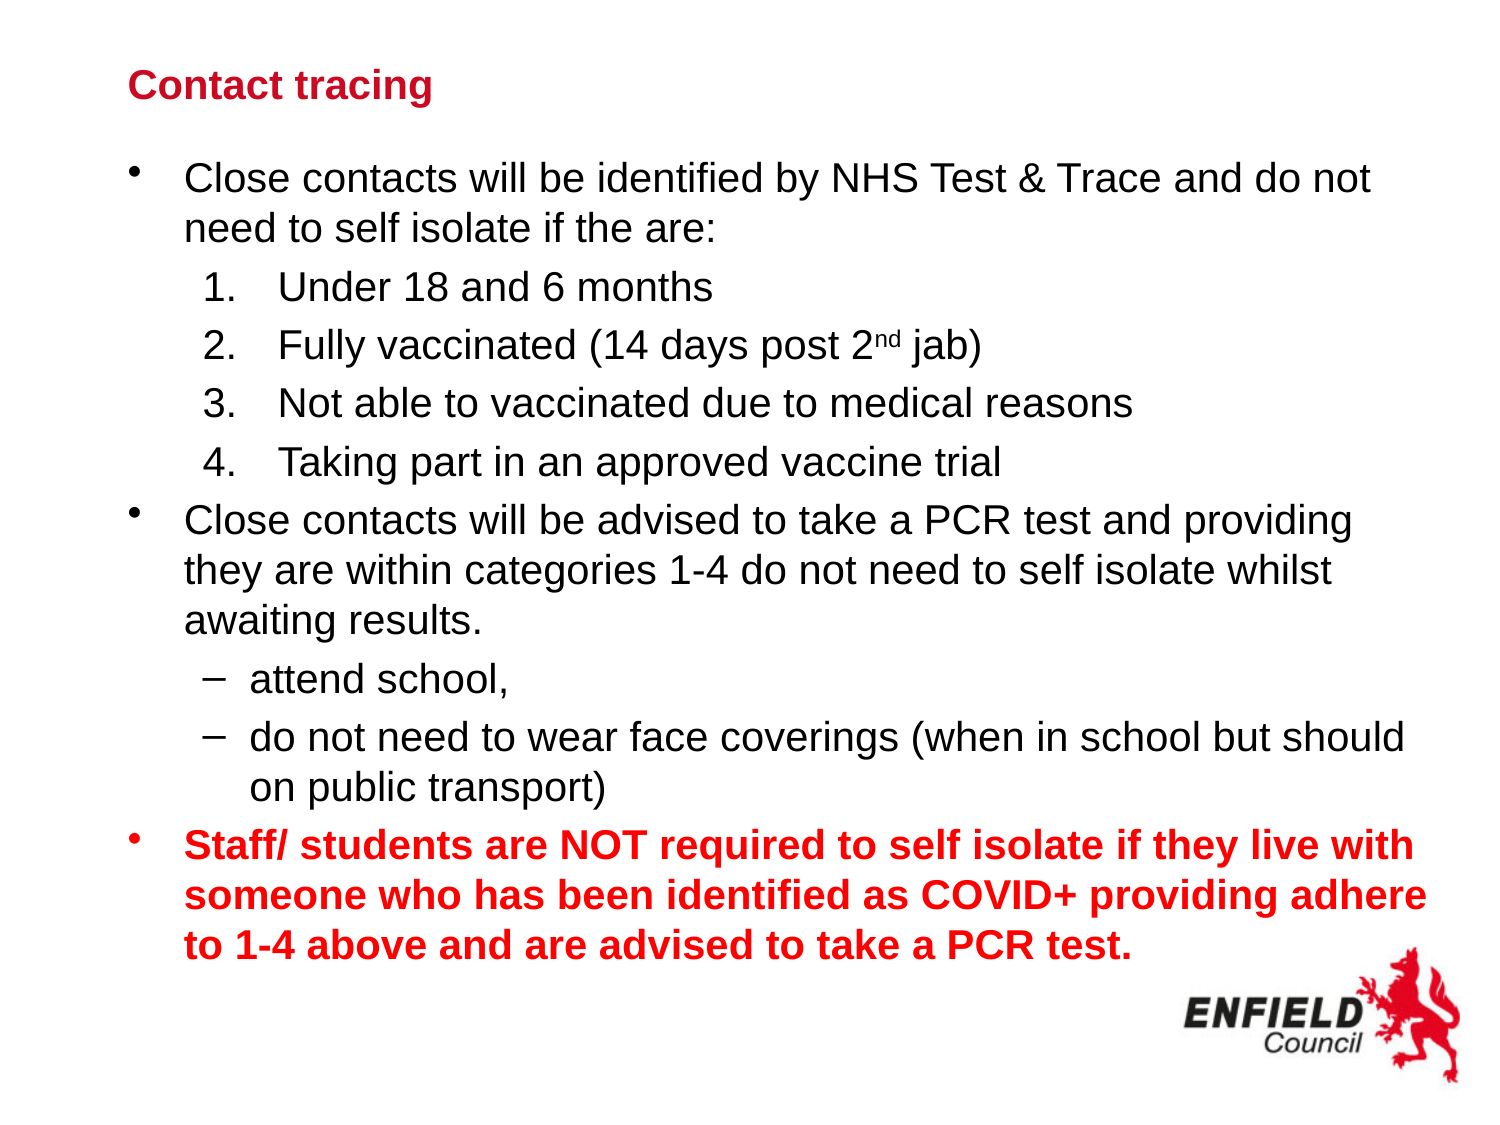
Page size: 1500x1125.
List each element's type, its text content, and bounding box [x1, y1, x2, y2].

list Close contacts will be identified by NHS Test & Trace and do not need to self isolate if the are: Under 18 and 6 months Fully vaccinated (14 days post 2nd jab) Not able to vaccinated due to medical reasons Taking part in an approved vaccine trial Close contacts will be advised to take a PCR test and providing they are within categories 1-4 do not need to self isolate whilst awaiting results. attend school, do not need to wear face coverings (when in school but should on public transport) Staff/ students are NOT required to self isolate if they live with someone who has been identified as COVID+ providing adhere to 1-4 above and are advised to take a PCR test. [112, 143, 1450, 909]
picture [1149, 924, 1500, 1118]
title Contact tracing [112, 50, 1450, 143]
